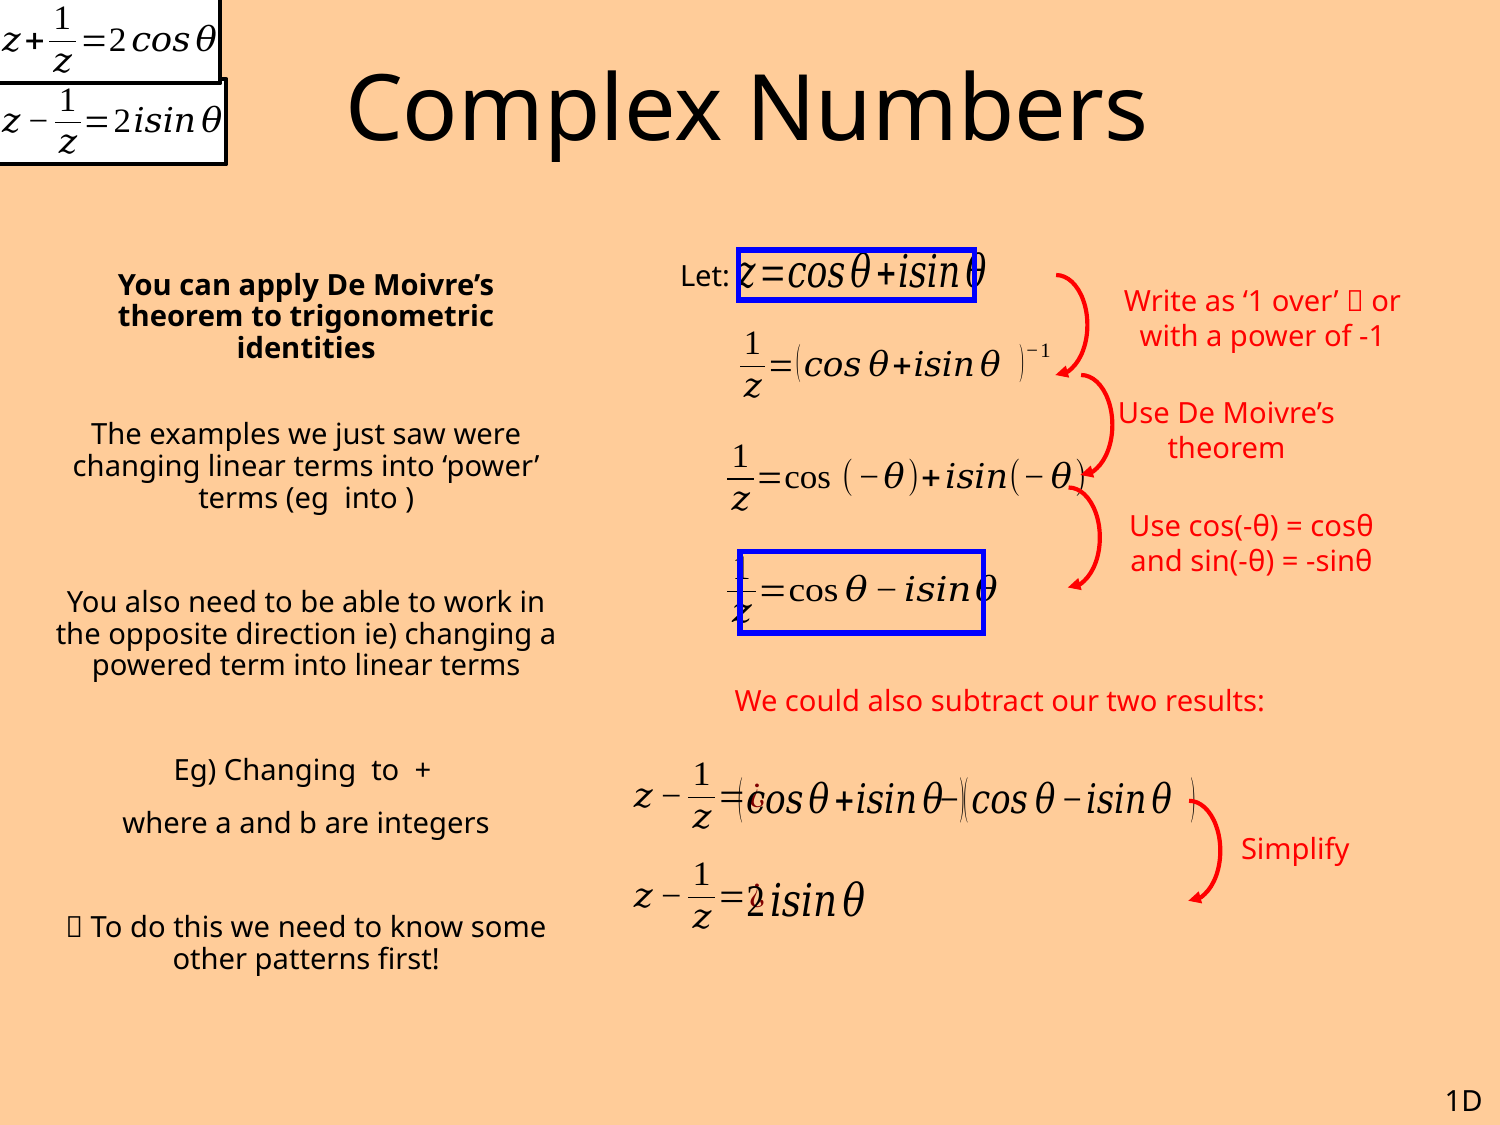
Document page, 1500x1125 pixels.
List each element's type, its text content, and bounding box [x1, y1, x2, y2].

text_box [1188, 800, 1218, 904]
text_box 1D [1429, 1074, 1498, 1125]
text_box Write as ‘1 over’  or with a power of -1 [1100, 274, 1425, 360]
text_box [1055, 274, 1088, 378]
text_box [737, 249, 976, 301]
text_box Use De Moivre’s theorem [1099, 387, 1354, 473]
text_box We could also subtract our two results: [712, 674, 1288, 725]
text_box [739, 551, 985, 634]
text_box Simplify [1211, 822, 1380, 873]
text_box [1067, 486, 1101, 591]
text_box Let: [665, 249, 737, 300]
text_box [1080, 374, 1102, 478]
title Complex Numbers [100, 2, 1395, 220]
text_box Use cos(-θ) = cosθ and sin(-θ) = -sinθ [1087, 499, 1416, 585]
